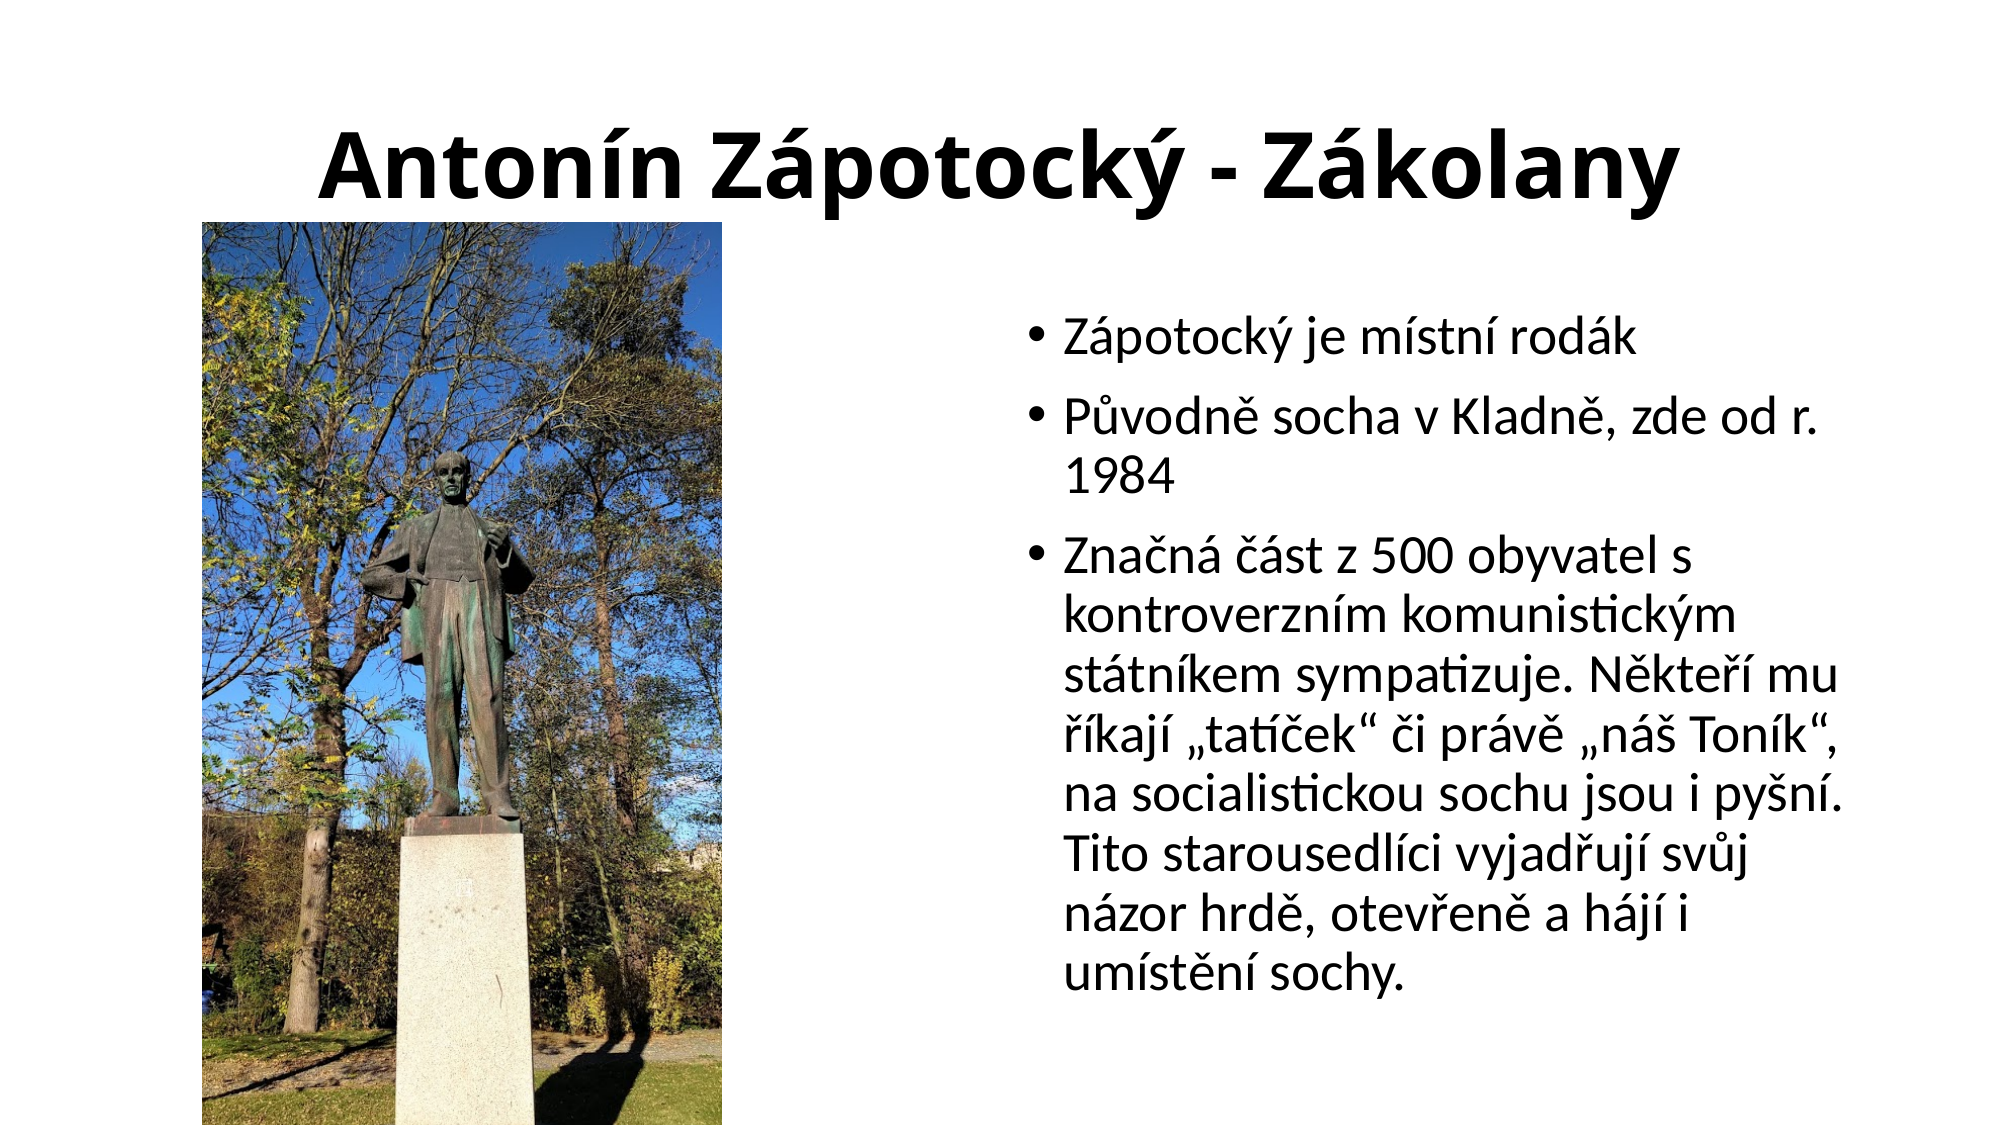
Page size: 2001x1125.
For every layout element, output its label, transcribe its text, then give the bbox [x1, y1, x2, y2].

list Zápotocký je místní rodák Původně socha v Kladně, zde od r. 1984 Značná část z 500 obyvatel s kontroverzním komunistickým státníkem sympatizuje. Někteří mu říkají „tatíček“ či právě „náš Toník“, na socialistickou sochu jsou i pyšní. Tito starousedlíci vyjadřují svůj názor hrdě, otevřeně a hájí i umístění sochy. [1012, 299, 1863, 1014]
title Antonín Zápotocký - Zákolany [137, 59, 1863, 278]
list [202, 222, 722, 1125]
